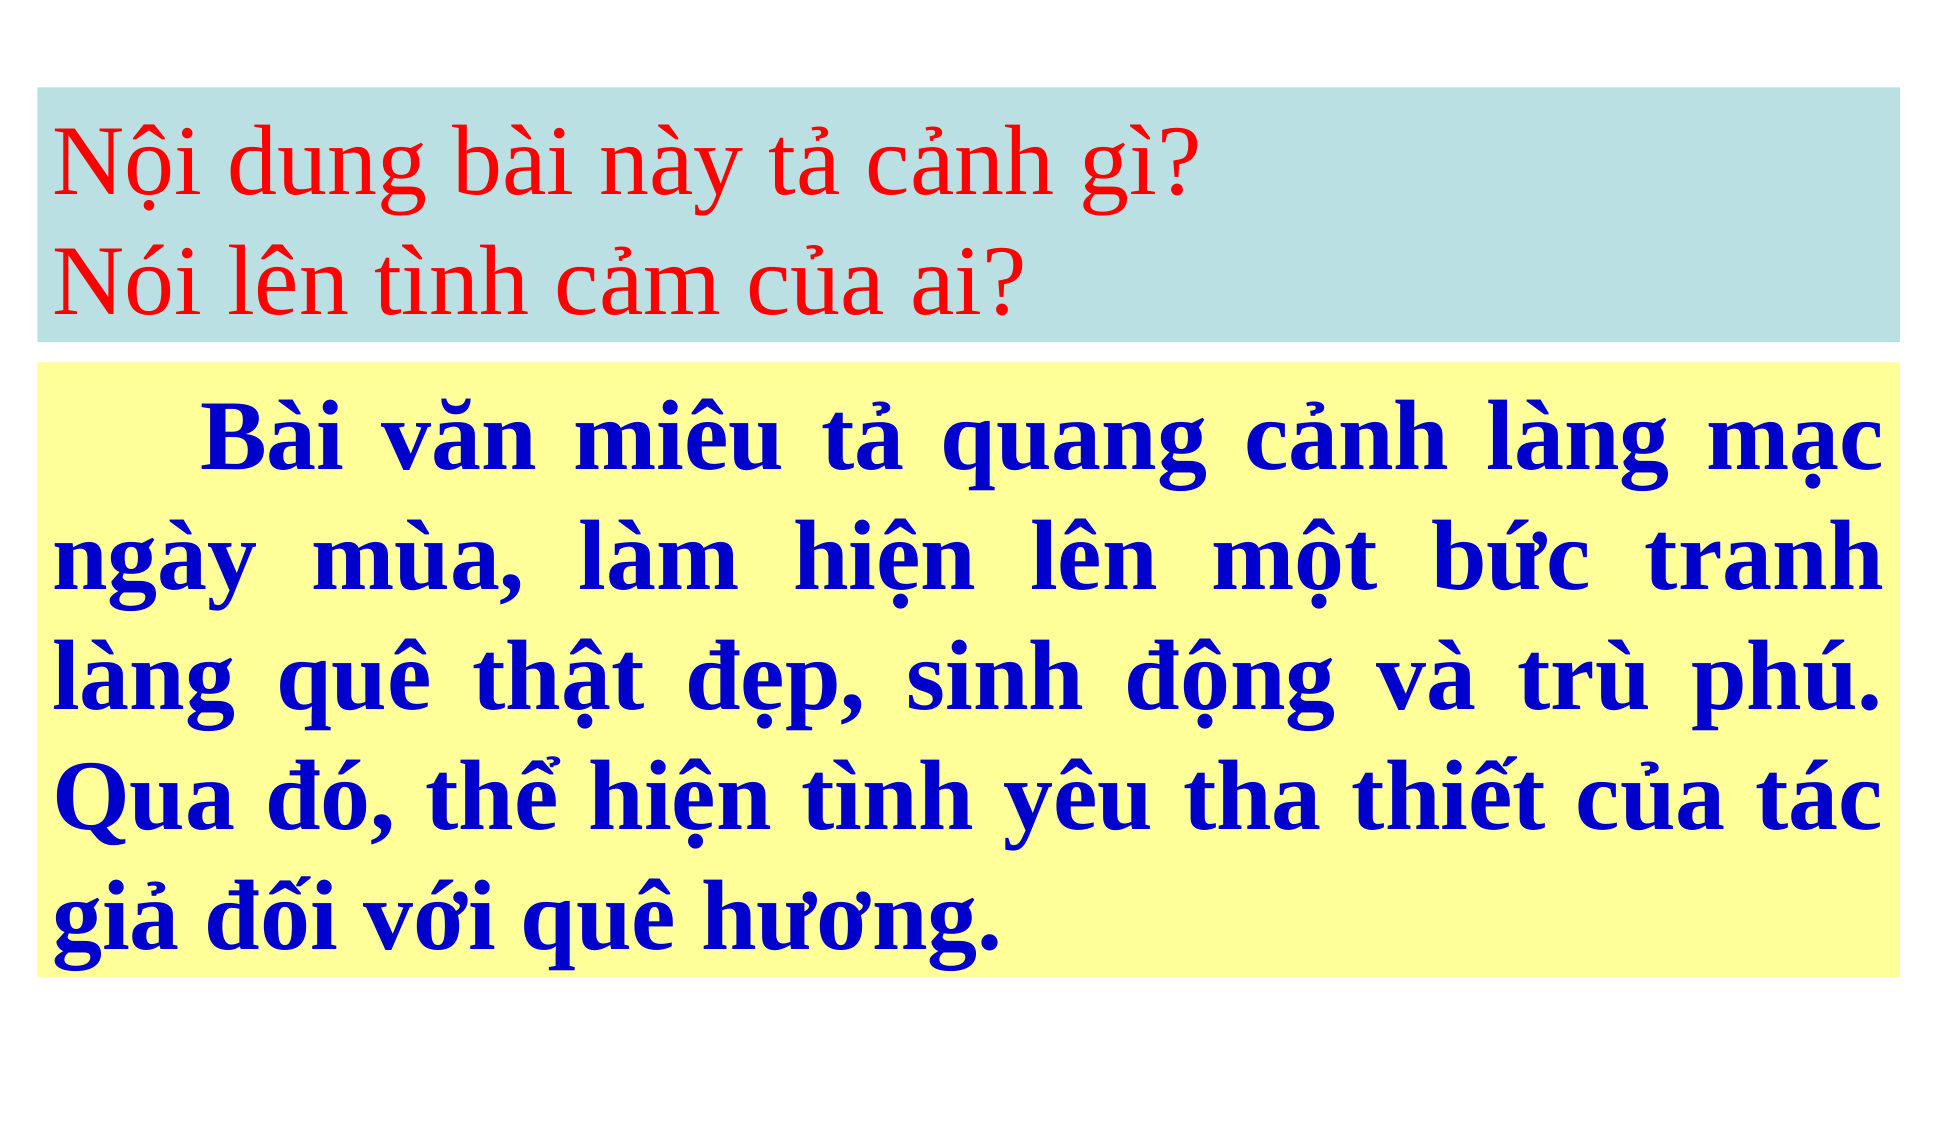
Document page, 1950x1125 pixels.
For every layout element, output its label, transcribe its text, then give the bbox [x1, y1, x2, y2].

text_box Nội dung bài này tả cảnh gì? Nói lên tình cảm của ai? [37, 87, 1900, 343]
text_box Bài văn miêu tả quang cảnh làng mạc ngày mùa, làm hiện lên một bức tranh làng quê thật đẹp, sinh động và trù phú. Qua đó, thể hiện tình yêu tha thiết của tác giả đối với quê hương. [37, 362, 1900, 977]
